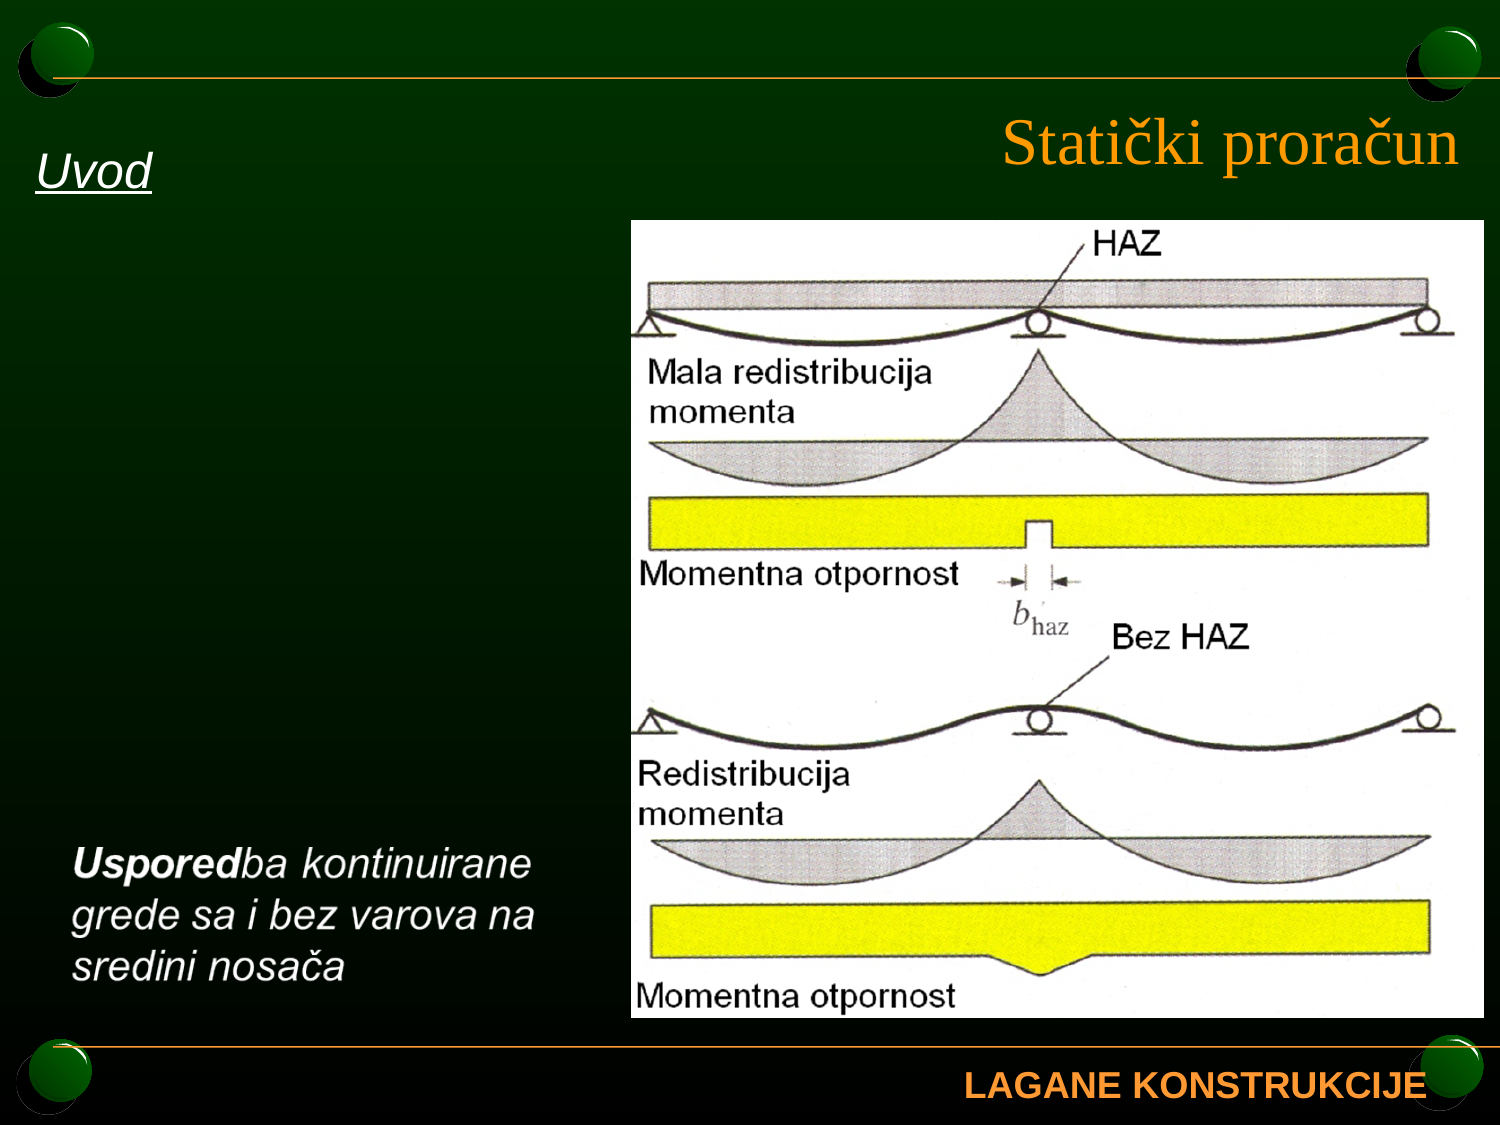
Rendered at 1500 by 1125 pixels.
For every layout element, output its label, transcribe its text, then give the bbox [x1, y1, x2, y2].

title Statički proračun [31, 37, 1476, 218]
picture [44, 823, 573, 1018]
list Uvod [20, 130, 1467, 895]
picture [631, 220, 1485, 1018]
